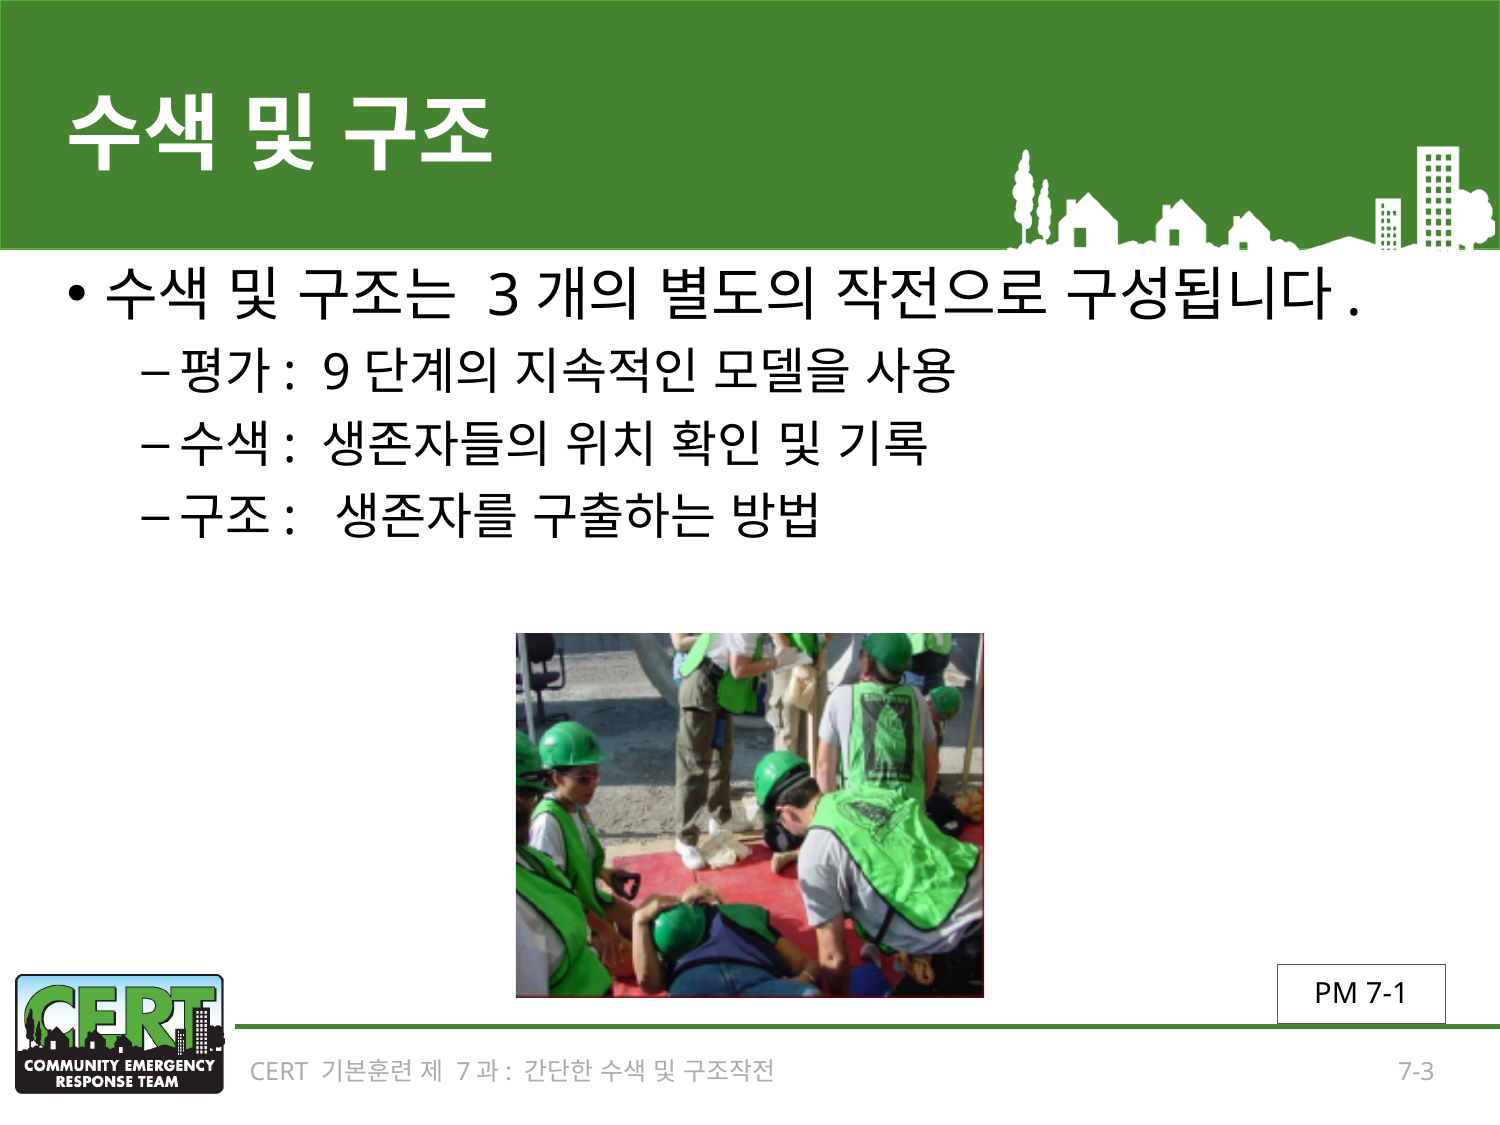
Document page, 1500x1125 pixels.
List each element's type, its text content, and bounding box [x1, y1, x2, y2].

picture [14, 973, 225, 1094]
list CERT 기본훈련 제 7과: 간단한 수색 및 구조작전 [234, 1047, 1005, 1098]
list 수색 및 구조는 3개의 별도의 작전으로 구성됩니다. 평가: 9단계의 지속적인 모델을 사용 수색: 생존자들의 위치 확인 및 기록 구조: 생존자를 구출하는 방법 [51, 249, 1449, 1034]
picture [1004, 139, 1500, 252]
title 수색 및 구조 [51, 52, 1005, 220]
list 7-3 [1153, 1047, 1450, 1098]
list PM 7-1 [1277, 964, 1446, 1024]
picture [515, 633, 985, 998]
